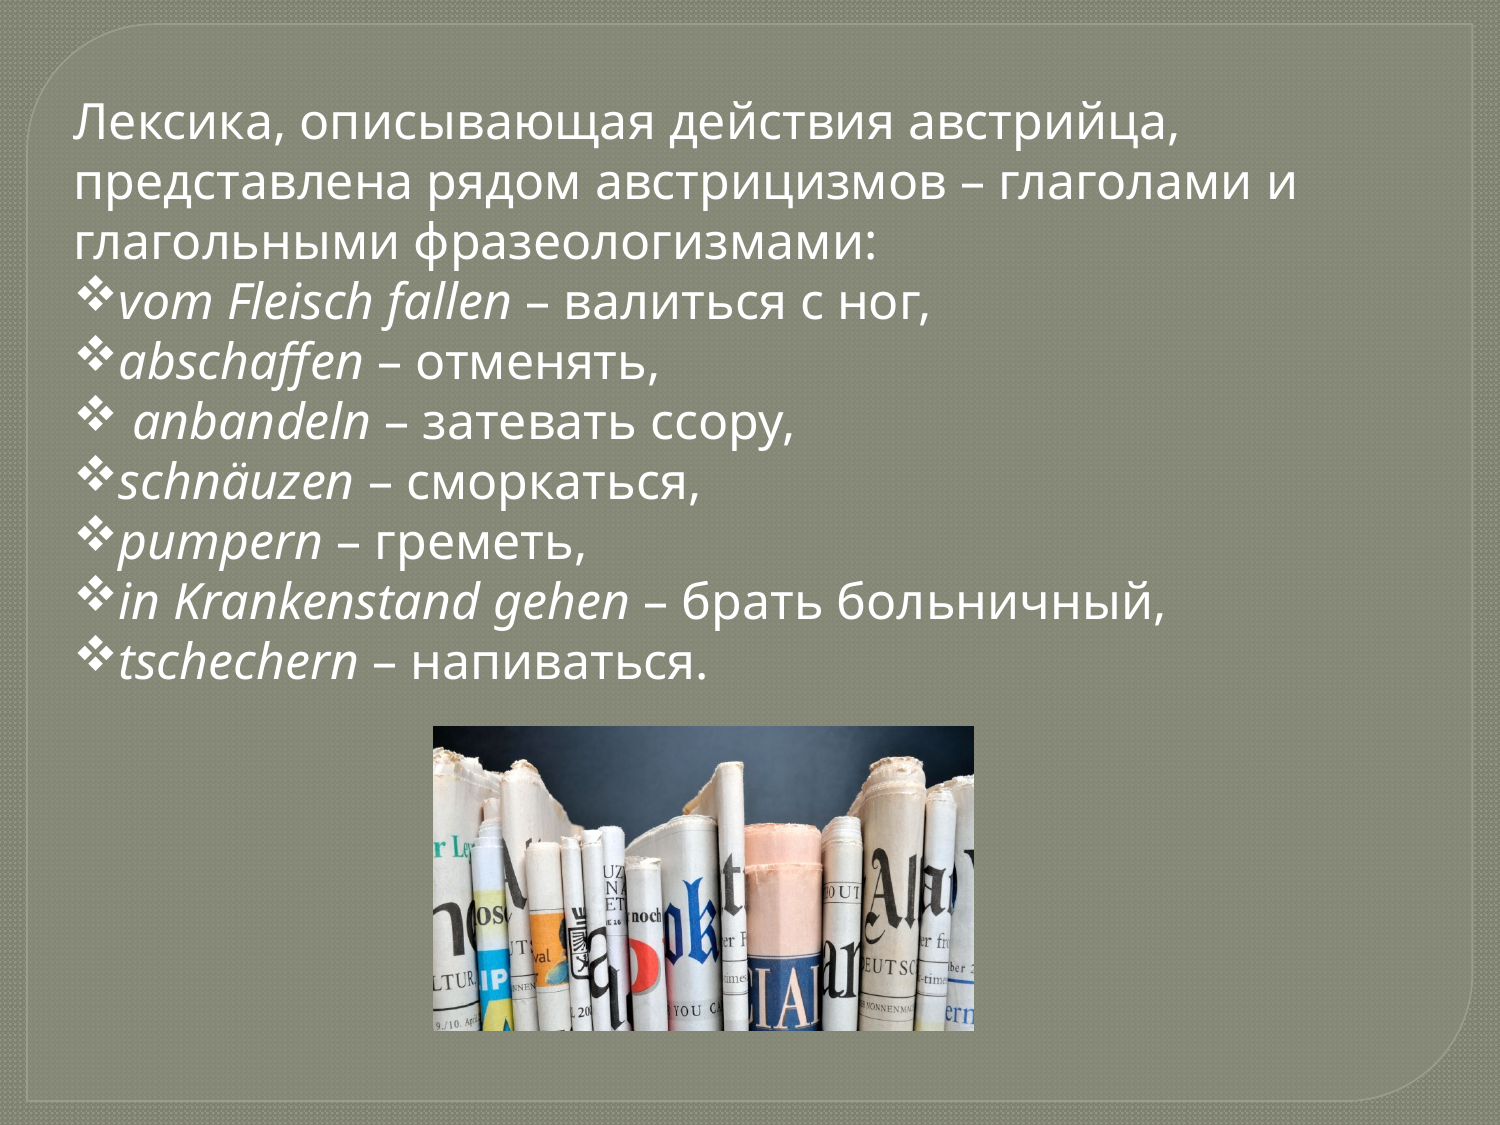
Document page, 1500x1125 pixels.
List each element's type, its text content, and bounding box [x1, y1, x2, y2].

picture [433, 726, 975, 1031]
text_box Лексика, описывающая действия австрийца, представлена рядом австрицизмов – глаголами и глагольными фразеологизмами: vom Fleisch fallen – валиться с ног, abschaffen – отменять, anbandeln – затевать ссору, schnäuzen – сморкаться, pumpern – греметь, in Krankenstand gehen – брать больничный, tschechern – напиваться. [58, 81, 1430, 697]
